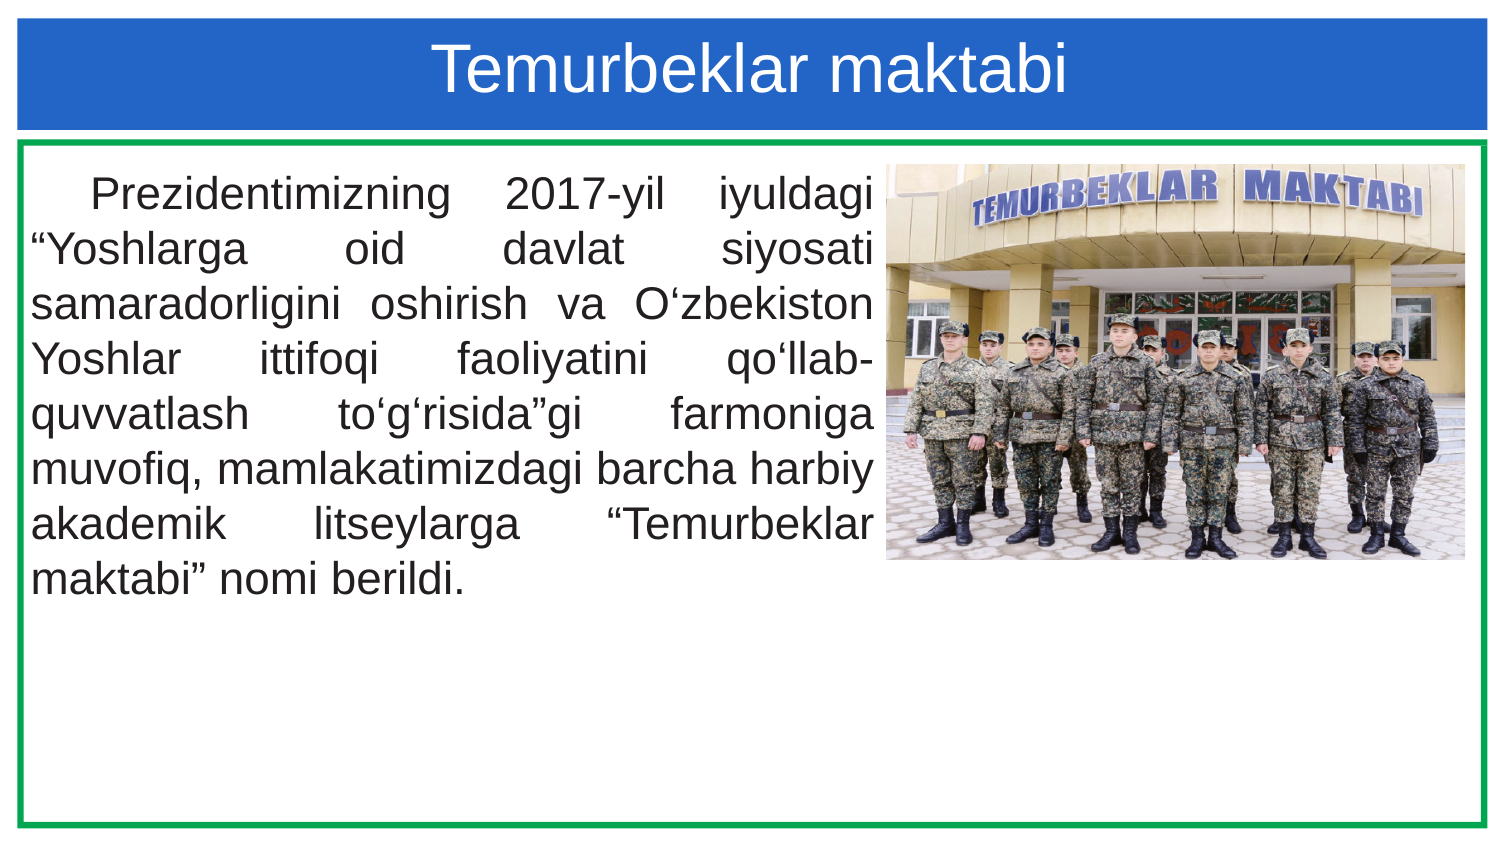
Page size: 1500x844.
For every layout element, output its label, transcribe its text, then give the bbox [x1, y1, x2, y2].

list Prezidentimizning 2017-yil iyuldagi “Yoshlarga oid davlat siyosati samaradorligini oshirish va O‘zbekiston Yoshlar ittifoqi faoliyatini qo‘llab-quvvatlash to‘g‘risida”gi farmoniga muvofiq, mamlakatimizdagi barcha harbiy akademik litseylarga “Temurbeklar maktabi” nomi berildi. [30, 163, 875, 613]
picture [885, 163, 1466, 560]
title Temurbeklar maktabi [78, 23, 1422, 110]
